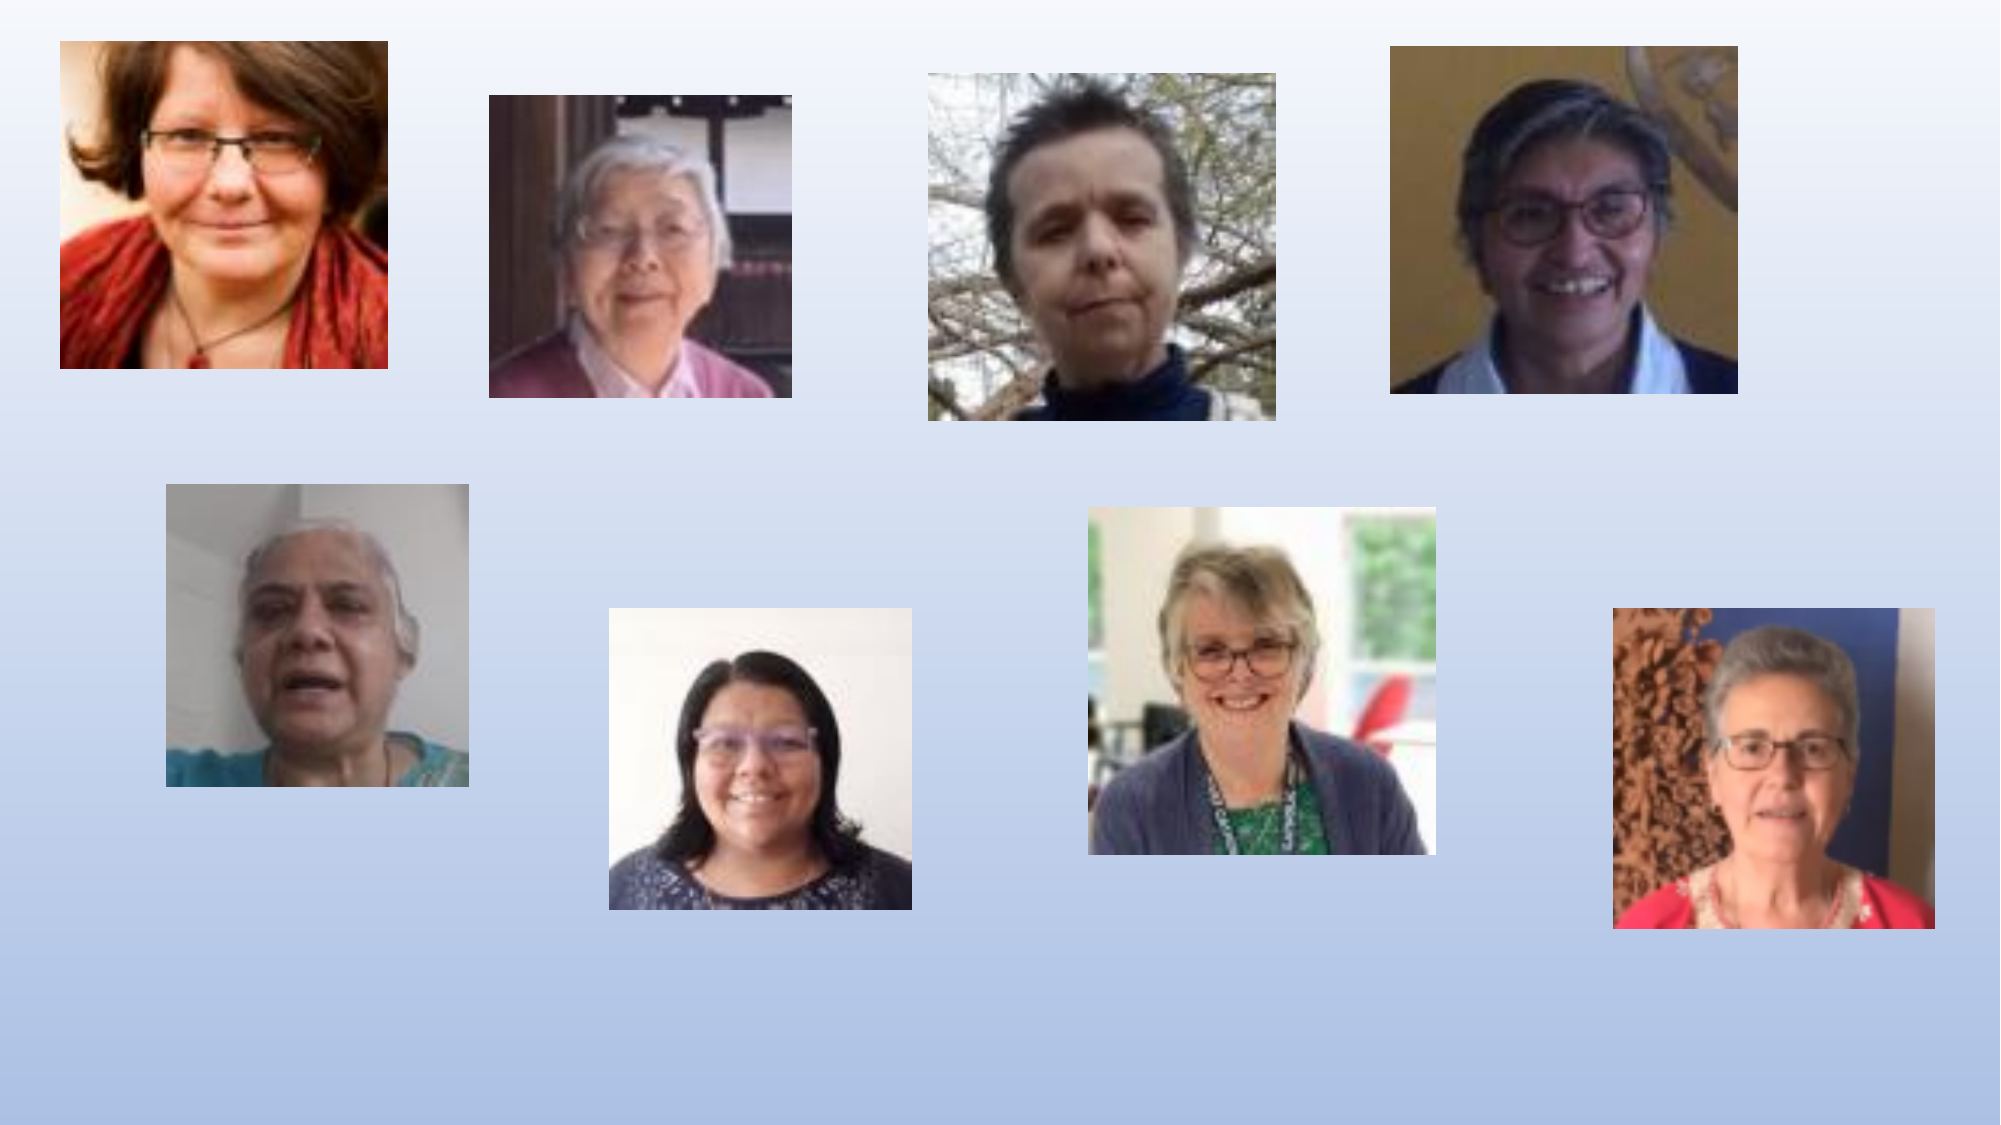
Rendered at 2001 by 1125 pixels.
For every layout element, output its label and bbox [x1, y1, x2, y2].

picture [1390, 46, 1738, 394]
picture [166, 484, 469, 787]
picture [489, 95, 792, 398]
picture [1613, 607, 1935, 929]
picture [609, 607, 912, 911]
picture [60, 41, 388, 369]
picture [1088, 507, 1436, 855]
picture [928, 73, 1276, 421]
